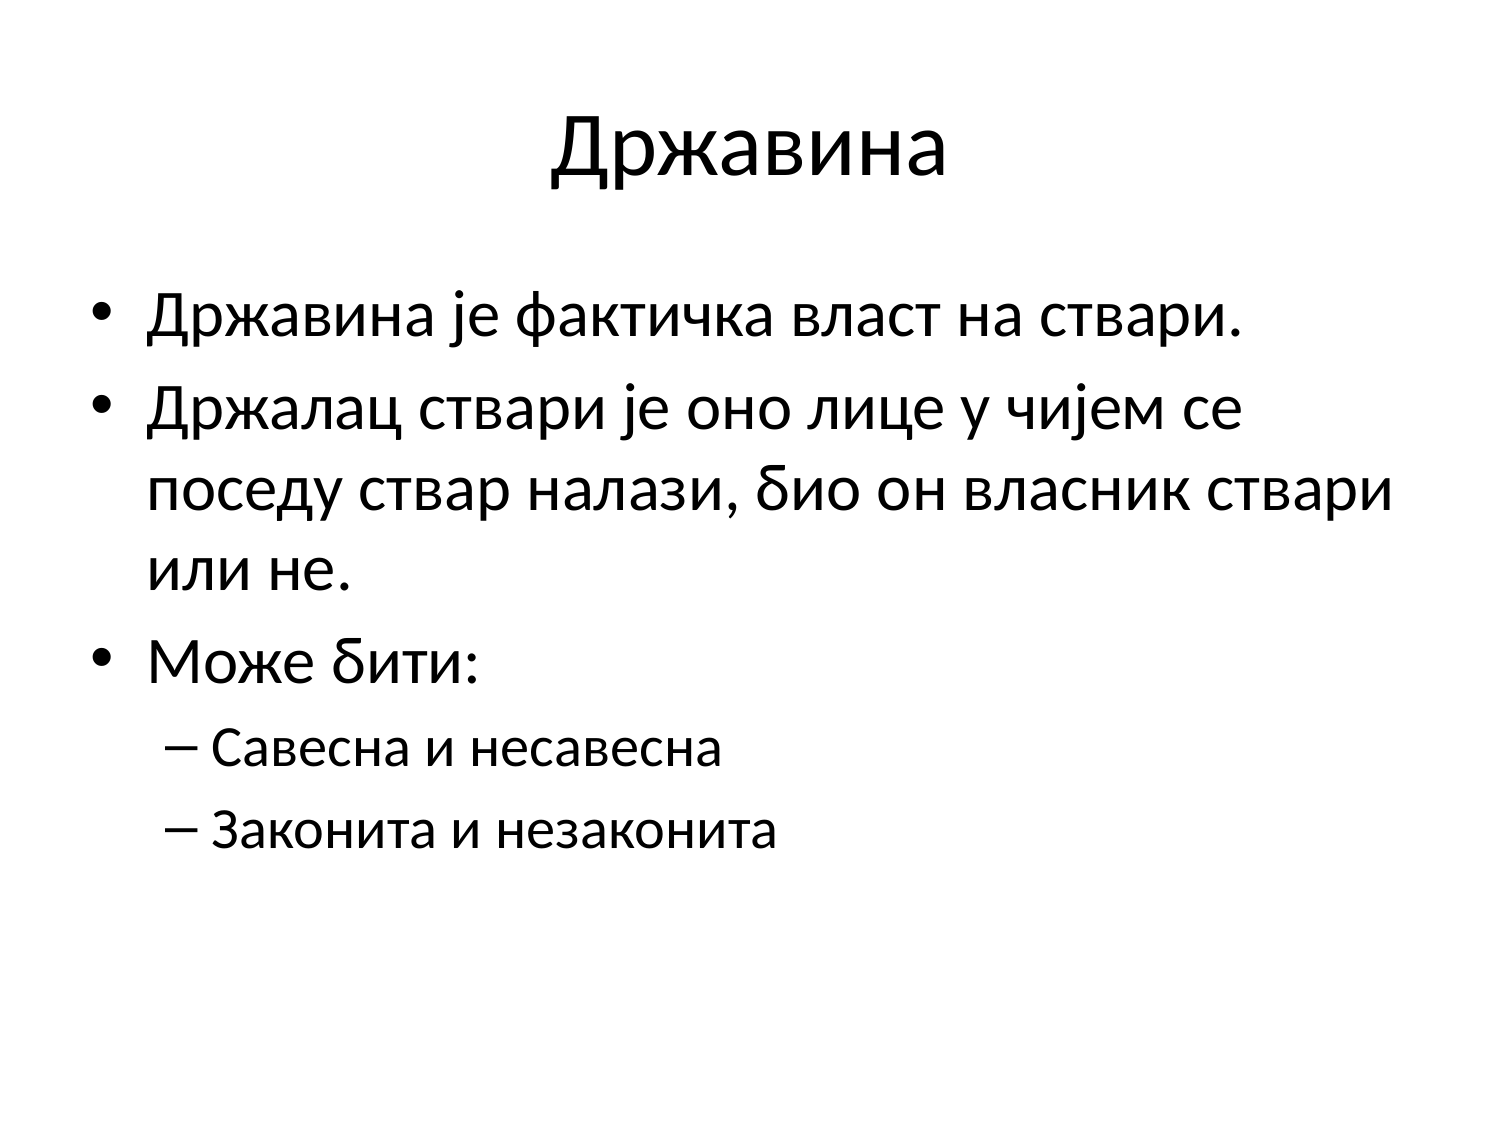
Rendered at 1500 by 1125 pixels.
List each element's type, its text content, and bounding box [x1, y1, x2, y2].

list Државина је фактичка власт на ствари. Држалац ствари је оно лице у чијем се поседу ствар налази, био он власник ствари или не. Може бити: Савесна и несавесна Законита и незаконита [75, 262, 1425, 1005]
title Државина [75, 45, 1425, 233]
